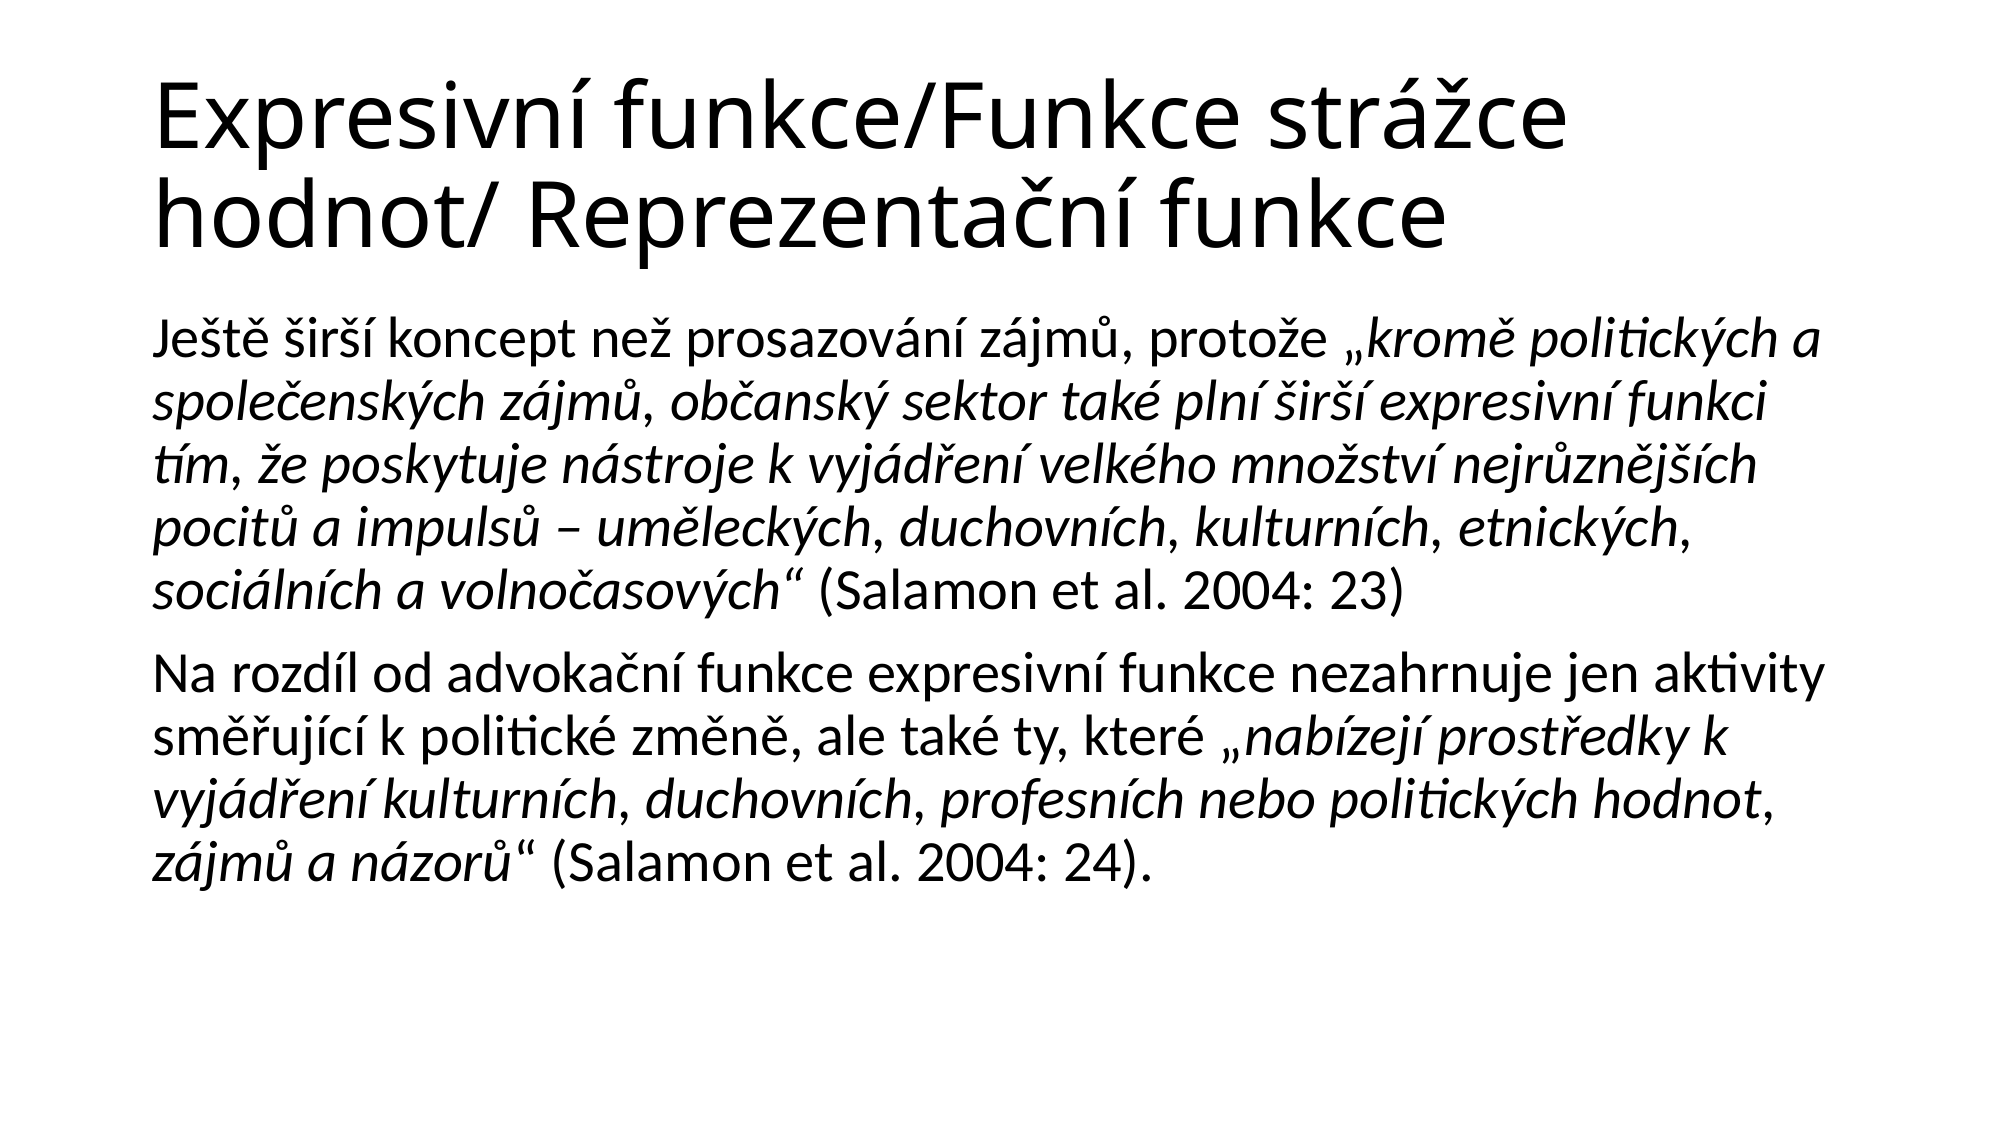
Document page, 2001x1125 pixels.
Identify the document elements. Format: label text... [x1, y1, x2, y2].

list Ještě širší koncept než prosazování zájmů, protože „kromě politických a společenských zájmů, občanský sektor také plní širší expresivní funkci tím, že poskytuje nástroje k vyjádření velkého množství nejrůznějších pocitů a impulsů – uměleckých, duchovních, kulturních, etnických, sociálních a volnočasových“ (Salamon et al. 2004: 23) Na rozdíl od advokační funkce expresivní funkce nezahrnuje jen aktivity směřující k politické změně, ale také ty, které „nabízejí prostředky k vyjádření kulturních, duchovních, profesních nebo politických hodnot, zájmů a názorů“ (Salamon et al. 2004: 24). [137, 299, 1863, 1014]
title Expresivní funkce/Funkce strážce hodnot/ Reprezentační funkce [137, 59, 1863, 278]
